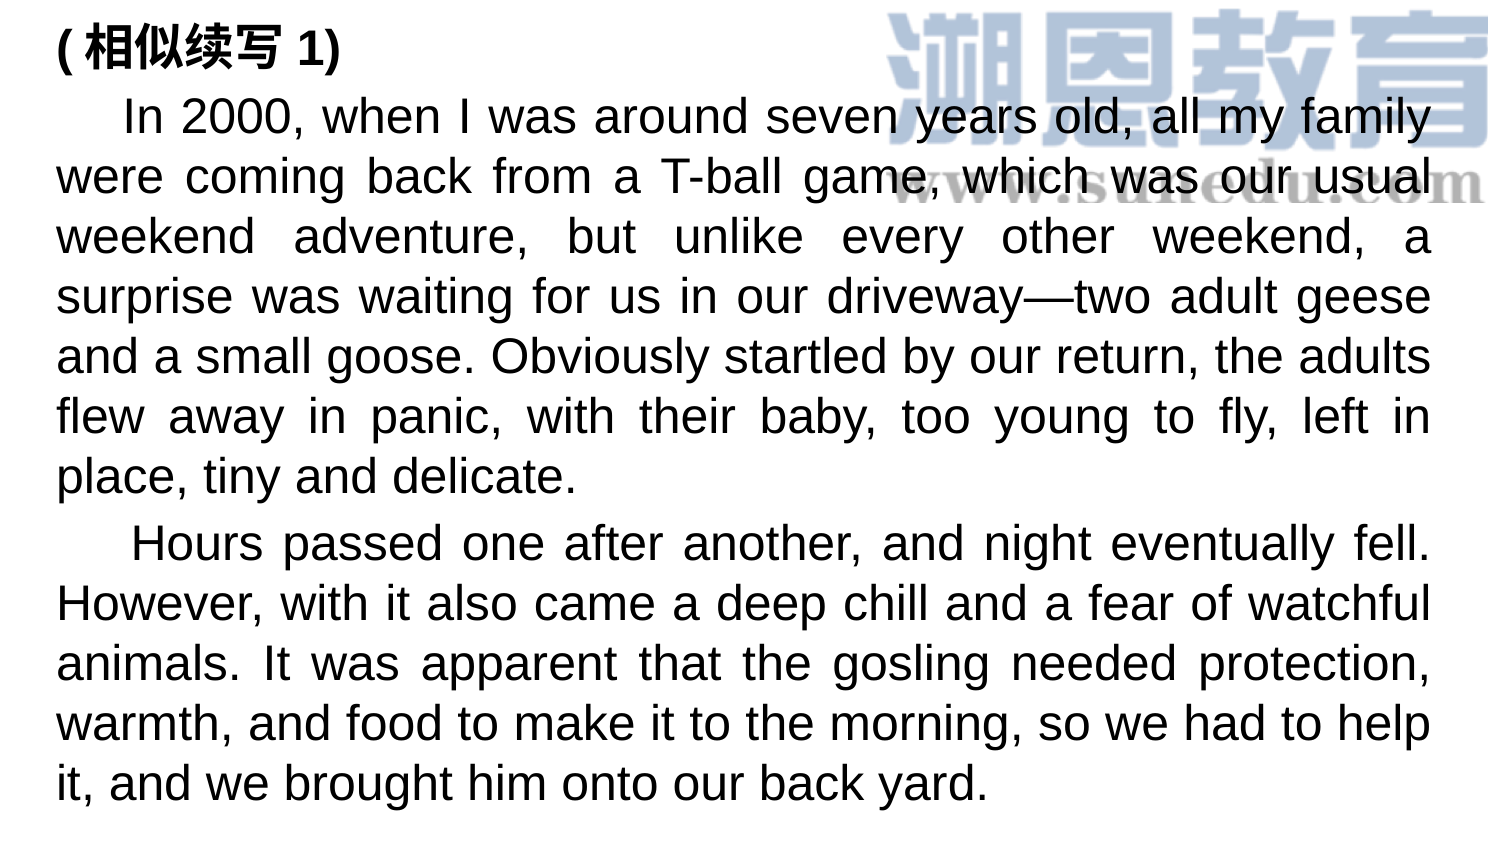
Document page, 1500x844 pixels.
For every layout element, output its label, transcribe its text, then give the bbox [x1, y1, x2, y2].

picture [884, 7, 1488, 203]
list (相似续写1) In 2000, when I was around seven years old, all my family were coming back from a T-ball game, which was our usual weekend adventure, but unlike every other weekend, a surprise was waiting for us in our driveway—two adult geese and a small goose. Obviously startled by our return, the adults flew away in panic, with their baby, too young to fly, left in place, tiny and delicate. Hours passed one after another, and night eventually fell. However, with it also came a deep chill and a fear of watchful animals. It was apparent that the gosling needed protection, warmth, and food to make it to the morning, so we had to help it, and we brought him onto our back yard. [41, 8, 1448, 566]
